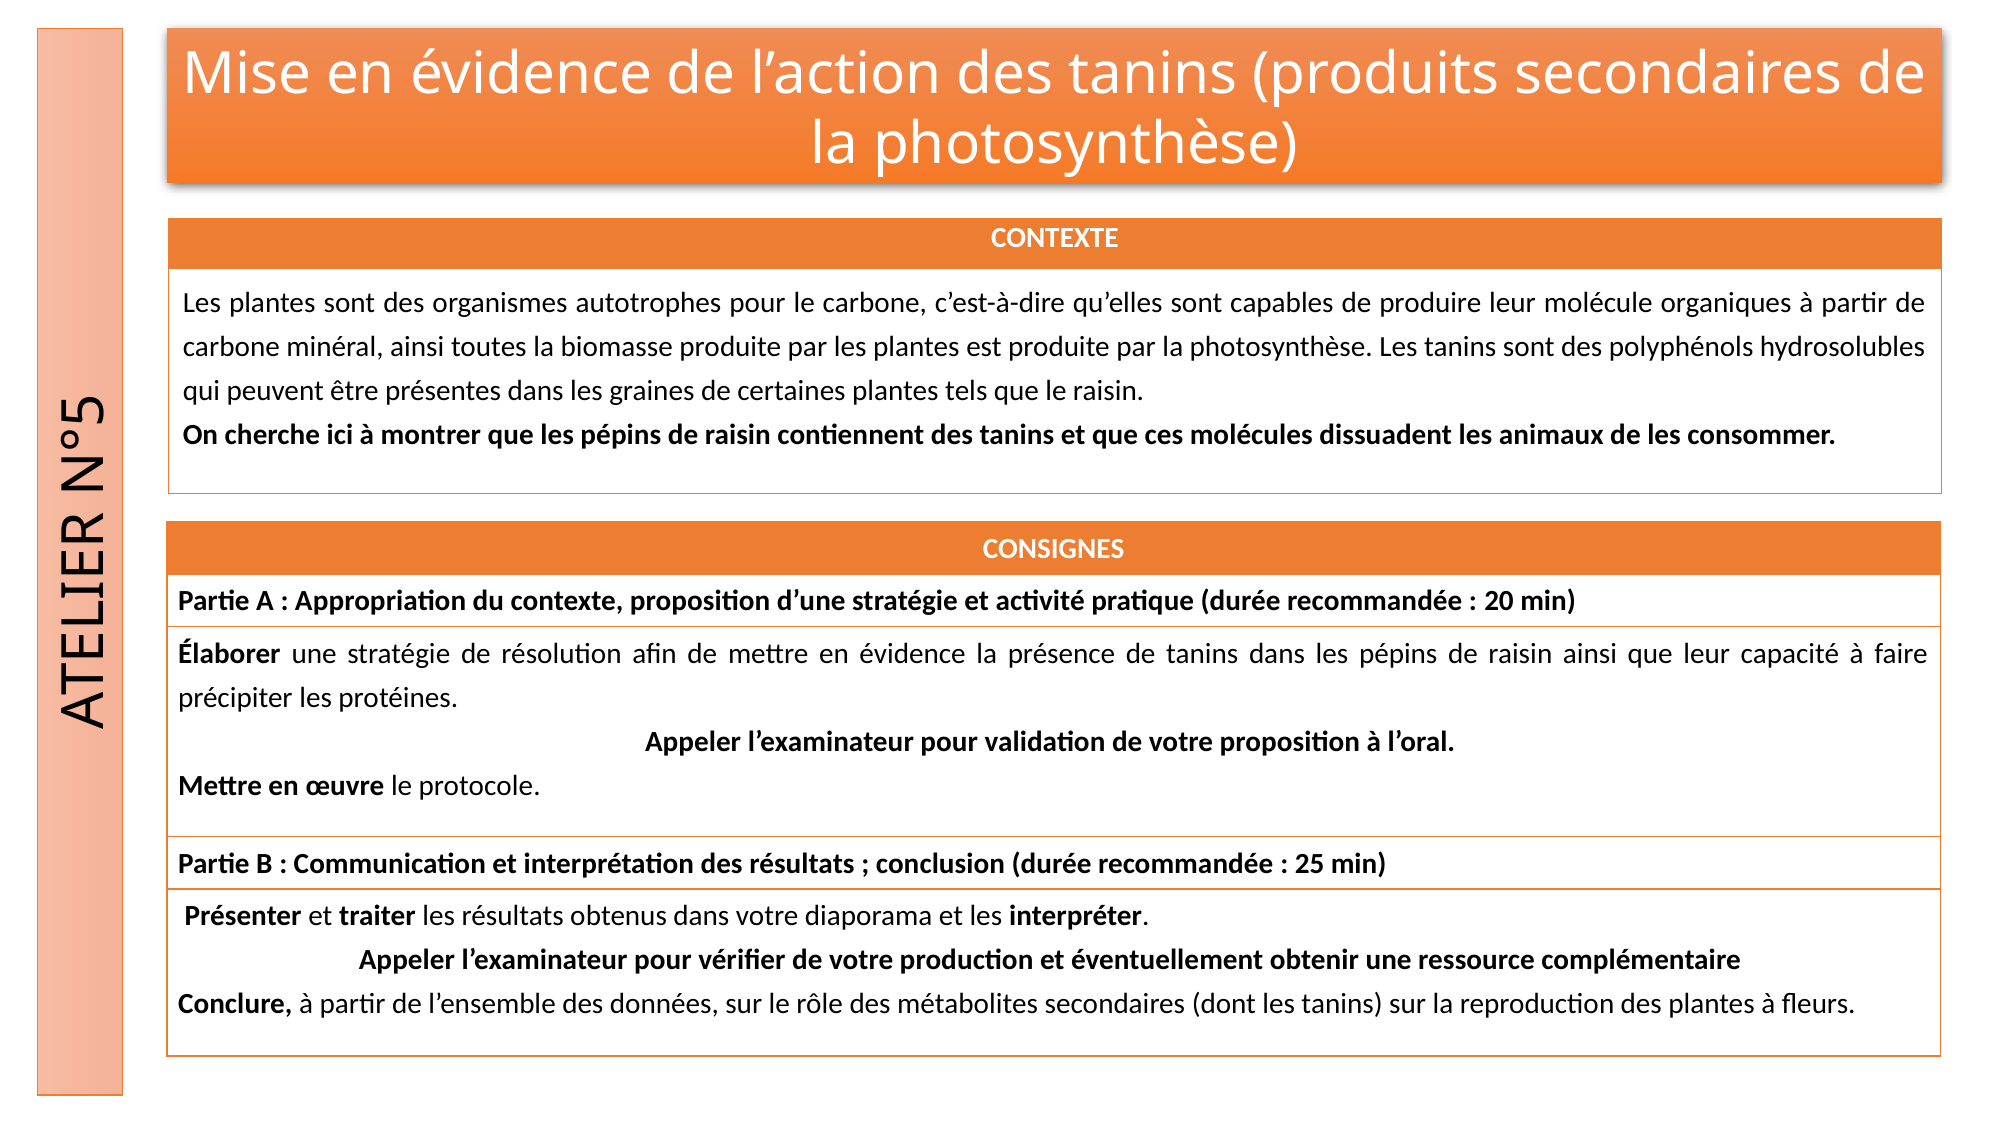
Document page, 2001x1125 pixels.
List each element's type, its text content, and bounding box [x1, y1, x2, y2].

text_box Mise en évidence de l’action des tanins (produits secondaires de la photosynthèse) [166, 28, 1942, 183]
table_cell Les plantes sont des organismes autotrophes pour le carbone, c’est-à-dire qu’elles sont capables de produire leur molécule organiques à partir de carbone minéral, ainsi toutes la biomasse produite par les plantes est produite par la photosynthèse. Les tanins sont des polyphénols hydrosolubles qui peuvent être présentes dans les graines de certaines plantes tels que le raisin. On cherche ici à montrer que les pépins de raisin contiennent des tanins et que ces molécules dissuadent les animaux de les consommer. [169, 269, 1941, 493]
table_cell Élaborer une stratégie de résolution afin de mettre en évidence la présence de tanins dans les pépins de raisin ainsi que leur capacité à faire précipiter les protéines. Appeler l’examinateur pour validation de votre proposition à l’oral. Mettre en œuvre le protocole. [168, 627, 1940, 836]
table_header CONSIGNES [168, 522, 1940, 573]
table_header CONTEXTE [169, 219, 1941, 268]
table_cell Partie A : Appropriation du contexte, proposition d’une stratégie et activité pratique (durée recommandée : 20 min) [168, 575, 1940, 626]
table_cell Présenter et traiter les résultats obtenus dans votre diaporama et les interpréter. Appeler l’examinateur pour vérifier de votre production et éventuellement obtenir une ressource complémentaire Conclure, à partir de l’ensemble des données, sur le rôle des métabolites secondaires (dont les tanins) sur la reproduction des plantes à fleurs. [168, 890, 1940, 1055]
table_cell Partie B : Communication et interprétation des résultats ; conclusion (durée recommandée : 25 min) [168, 837, 1940, 888]
text_box ATELIER N°5 [37, 28, 123, 1096]
